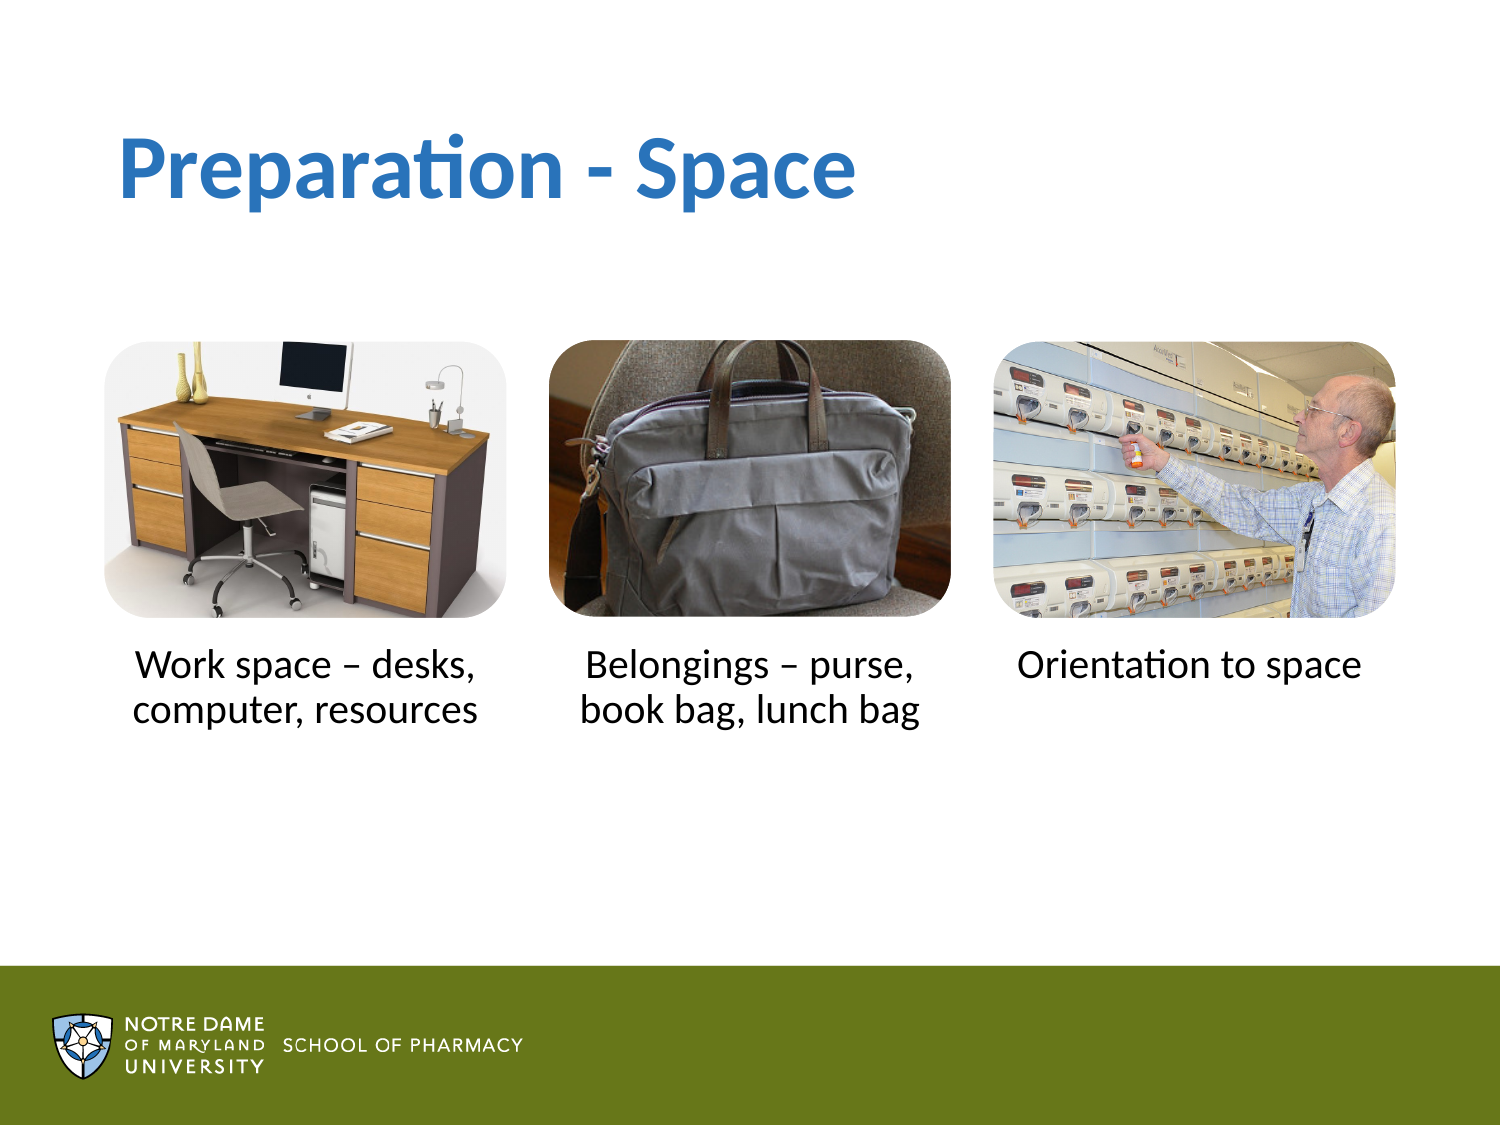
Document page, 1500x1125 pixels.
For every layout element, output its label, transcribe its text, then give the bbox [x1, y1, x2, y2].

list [103, 339, 1397, 771]
title Preparation - Space [103, 59, 1397, 278]
picture [18, 965, 576, 1125]
